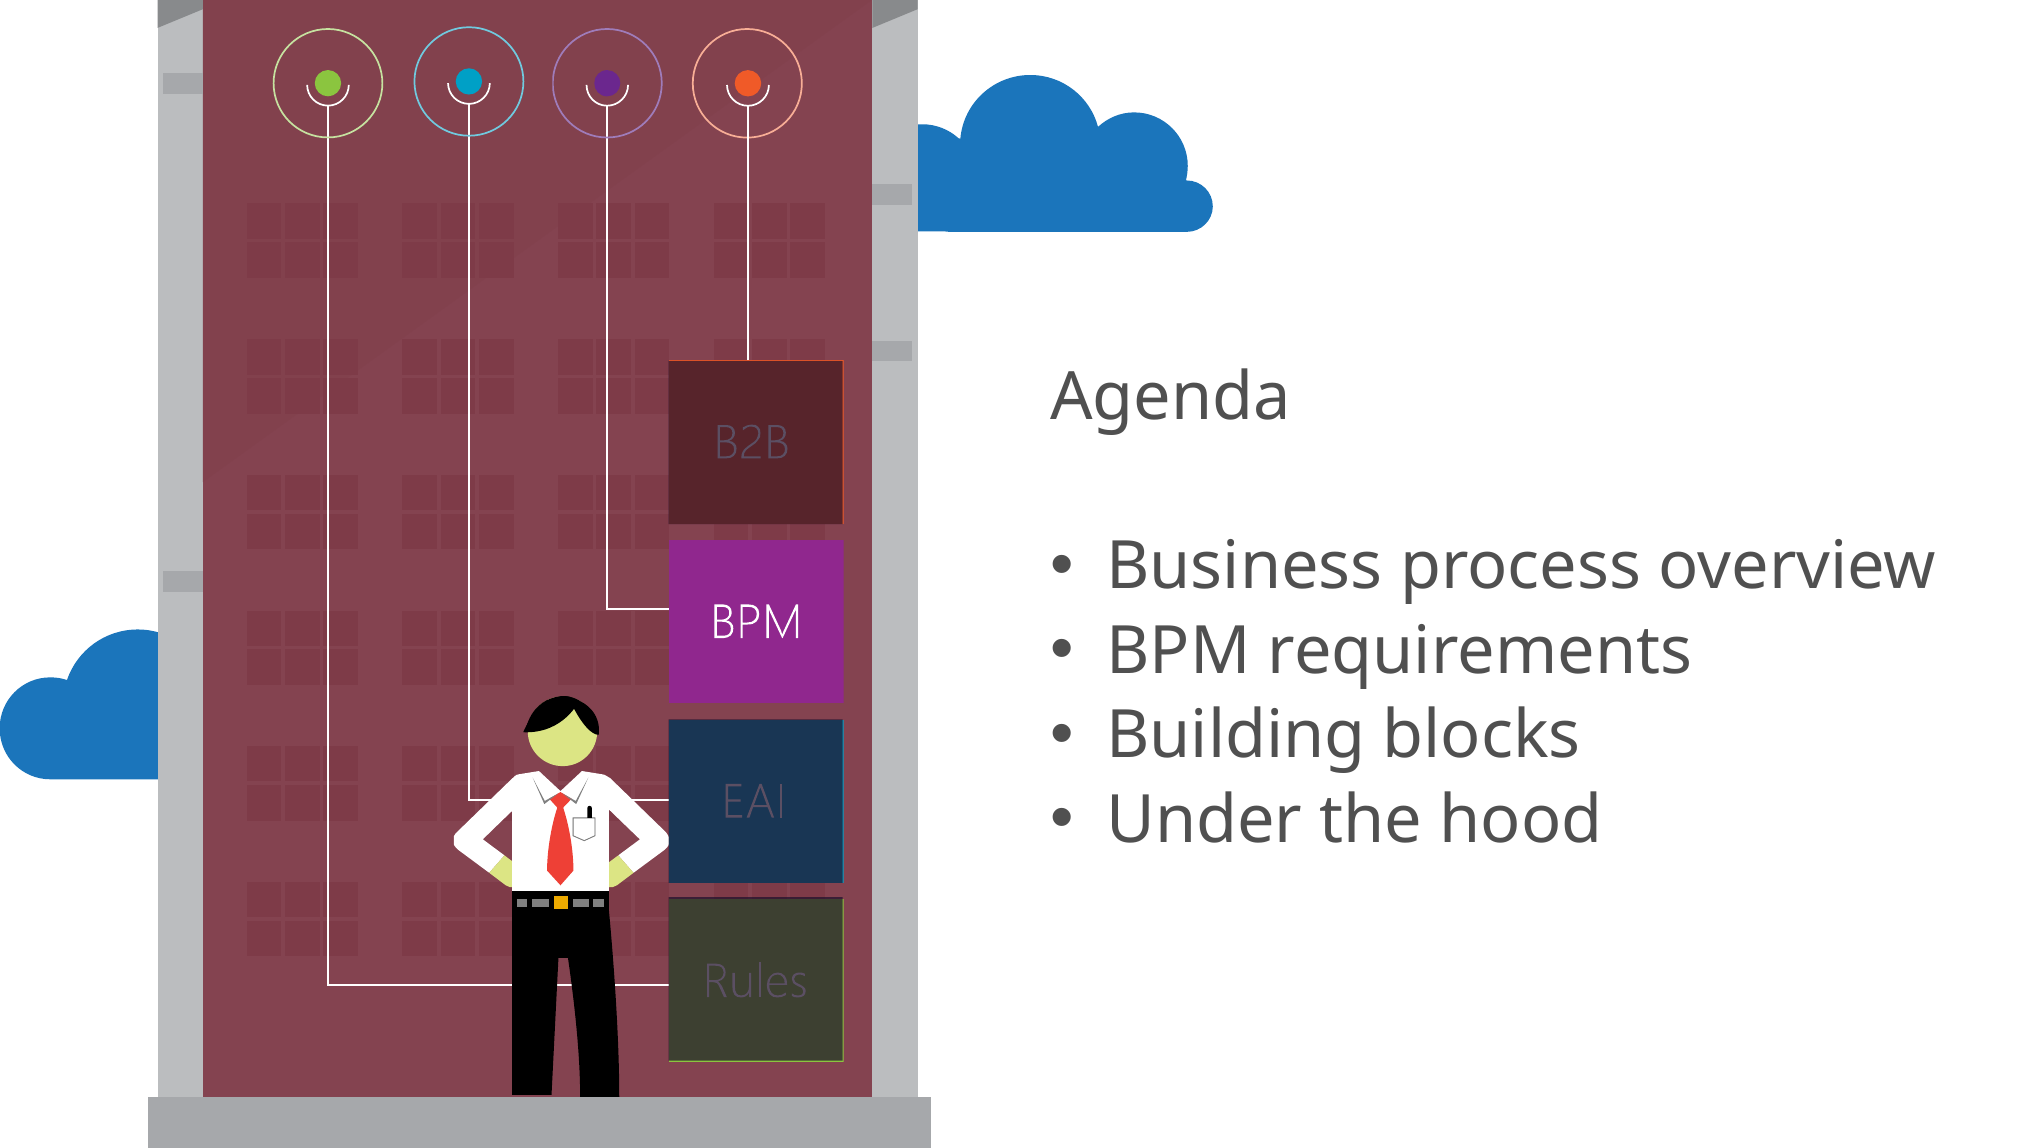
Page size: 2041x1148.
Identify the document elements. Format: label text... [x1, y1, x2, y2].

text_box Agenda Business process overview BPM requirements Building blocks Under the hood [1020, 338, 1971, 881]
picture [0, 0, 1214, 1148]
